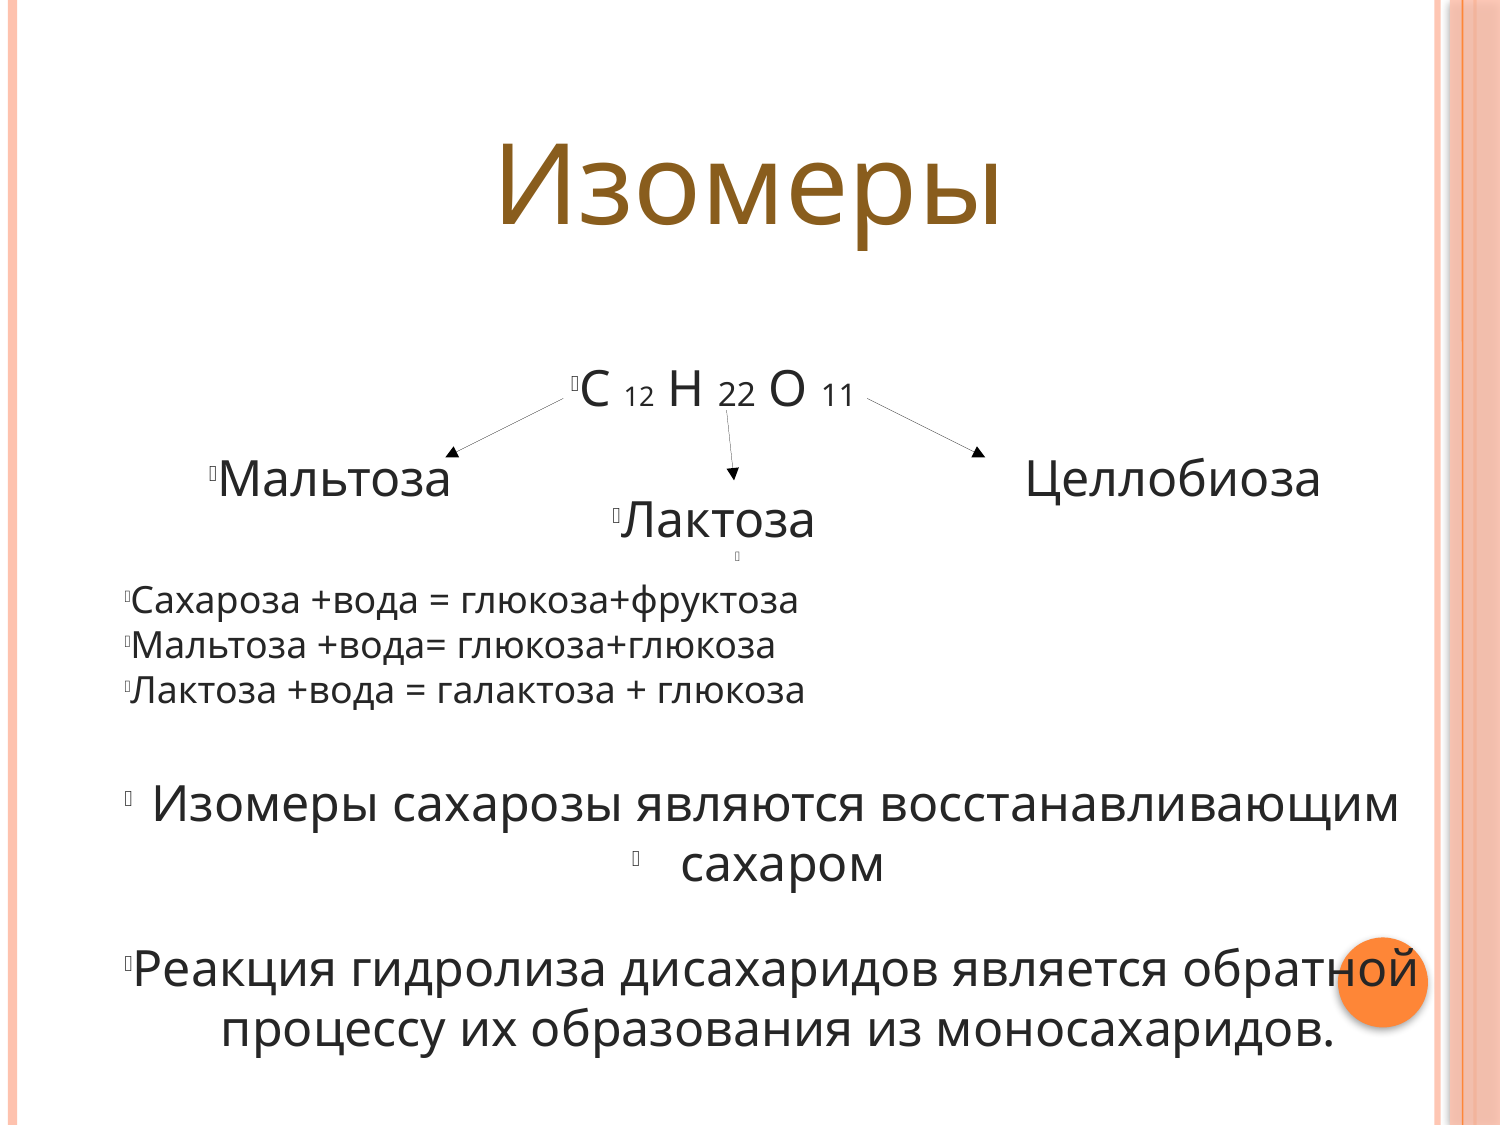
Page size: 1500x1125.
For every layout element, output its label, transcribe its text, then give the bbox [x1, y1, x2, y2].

text_box Изомеры [112, 93, 1386, 267]
text_box Мальтоза Целлобиоза [209, 446, 532, 532]
text_box [445, 398, 564, 458]
text_box С 12 Н 22 О 11 [571, 356, 943, 424]
text_box [867, 398, 986, 458]
text_box Лактоза [597, 480, 832, 556]
text_box [726, 410, 739, 481]
text_box Сахароза +вода = глюкоза+фруктоза Мальтоза +вода= глюкоза+глюкоза Лактоза +вода = галактоза + глюкоза Изомеры сахарозы являются восстанавливающим сахаром Реакция гидролиза дисахаридов является обратной процессу их образования из моносахаридов. [152, 538, 1393, 1062]
